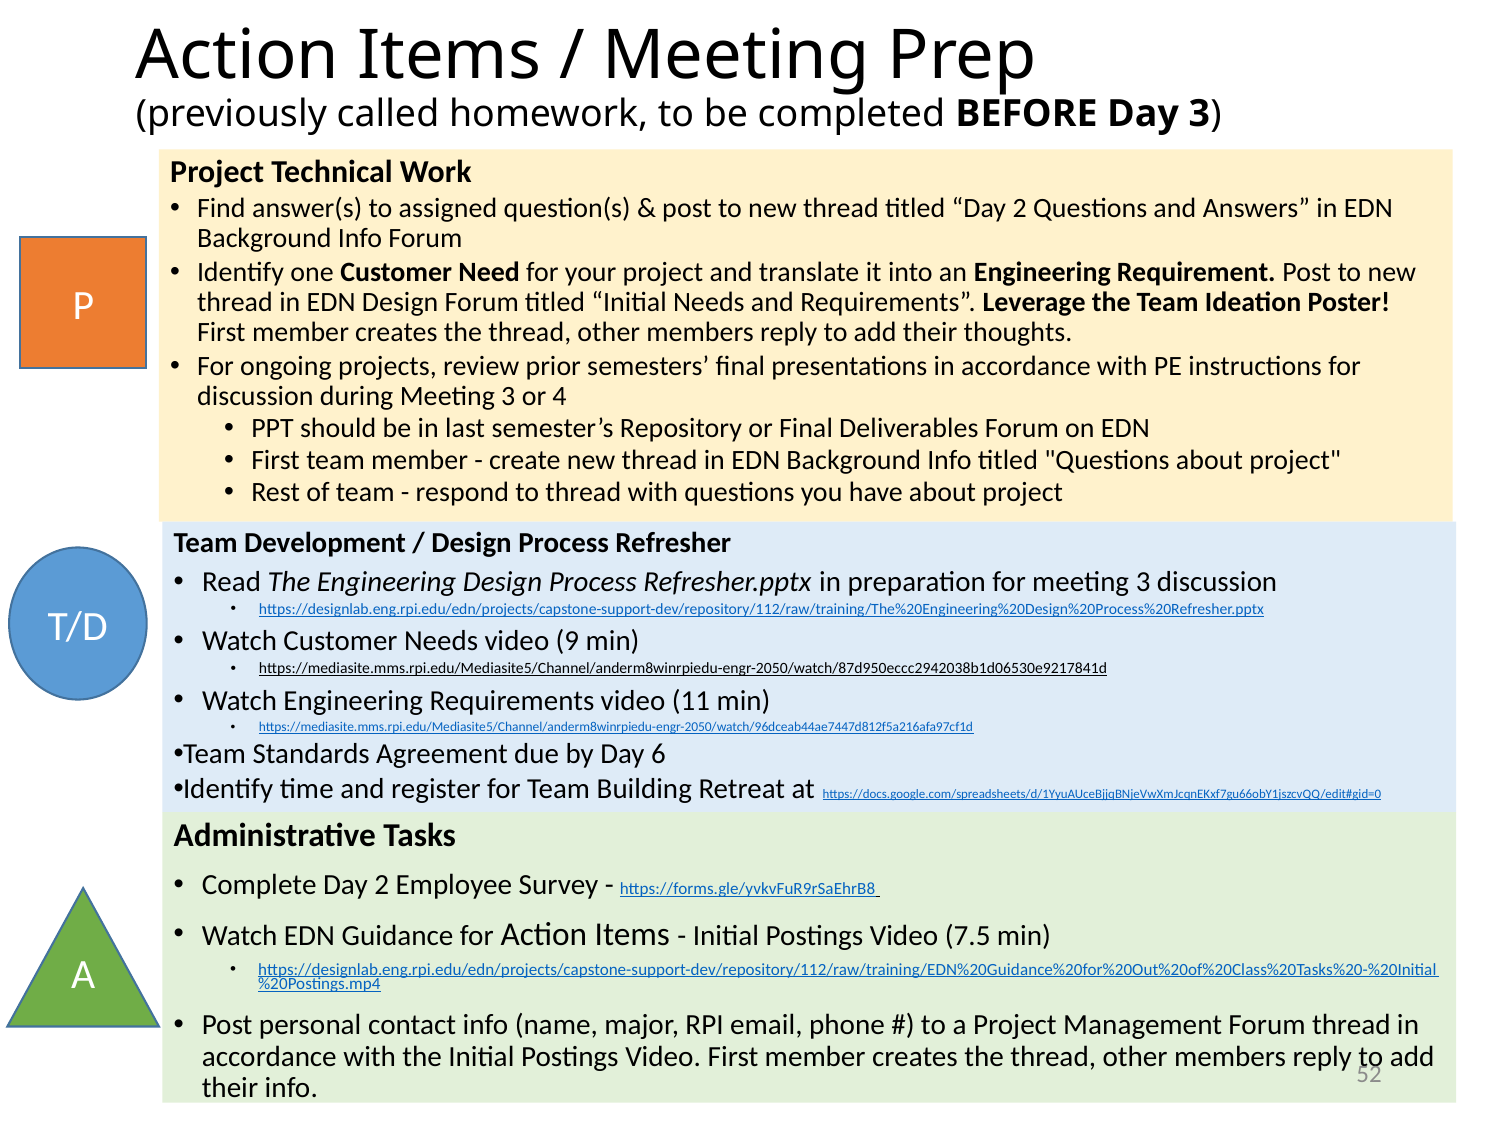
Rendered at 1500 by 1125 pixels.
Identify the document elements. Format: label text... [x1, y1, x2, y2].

text_box Project Technical Work Find answer(s) to assigned question(s) & post to new thread titled “Day 2 Questions and Answers” in EDN Background Info Forum Identify one Customer Need for your project and translate it into an Engineering Requirement. Post to new thread in EDN Design Forum titled “Initial Needs and Requirements”. Leverage the Team Ideation Poster! First member creates the thread, other members reply to add their thoughts. For ongoing projects, review prior semesters’ final presentations in accordance with PE instructions for discussion during Meeting 3 or 4 PPT should be in last semester’s Repository or Final Deliverables Forum on EDN First team member - create new thread in EDN Background Info titled "Questions about project" Rest of team - respond to thread with questions you have about project [158, 149, 1453, 522]
text_box A [5, 885, 161, 1028]
slide_number 52 [1059, 1042, 1397, 1103]
text_box P [19, 236, 147, 369]
text_box Administrative Tasks Complete Day 2 Employee Survey - https://forms.gle/yvkvFuR9rSaEhrB8 Watch EDN Guidance for Action Items - Initial Postings Video (7.5 min) https://designlab.eng.rpi.edu/edn/projects/capstone-support-dev/repository/112/raw/training/EDN%20Guidance%20for%20Out%20of%20Class%20Tasks%20-%20Initial%20Postings.mp4 Post personal contact info (name, major, RPI email, phone #) to a Project Management Forum thread in accordance with the Initial Postings Video. First member creates the thread, other members reply to add their info. [162, 812, 1457, 1103]
text_box T/D [8, 546, 148, 701]
text_box Team Development / Design Process Refresher Read The Engineering Design Process Refresher.pptx in preparation for meeting 3 discussion https://designlab.eng.rpi.edu/edn/projects/capstone-support-dev/repository/112/raw/training/The%20Engineering%20Design%20Process%20Refresher.pptx Watch Customer Needs video (9 min) https://mediasite.mms.rpi.edu/Mediasite5/Channel/anderm8winrpiedu-engr-2050/watch/87d950eccc2942038b1d06530e9217841d Watch Engineering Requirements video (11 min) https://mediasite.mms.rpi.edu/Mediasite5/Channel/anderm8winrpiedu-engr-2050/watch/96dceab44ae7447d812f5a216afa97cf1d Team Standards Agreement due by Day 6 Identify time and register for Team Building Retreat at https://docs.google.com/spreadsheets/d/1YyuAUceBjjqBNjeVwXmJcqnEKxf7gu66obY1jszcvQQ/edit#gid=0 [162, 521, 1457, 812]
title Action Items / Meeting Prep (previously called homework, to be completed BEFORE Day 3) [120, 4, 1415, 150]
